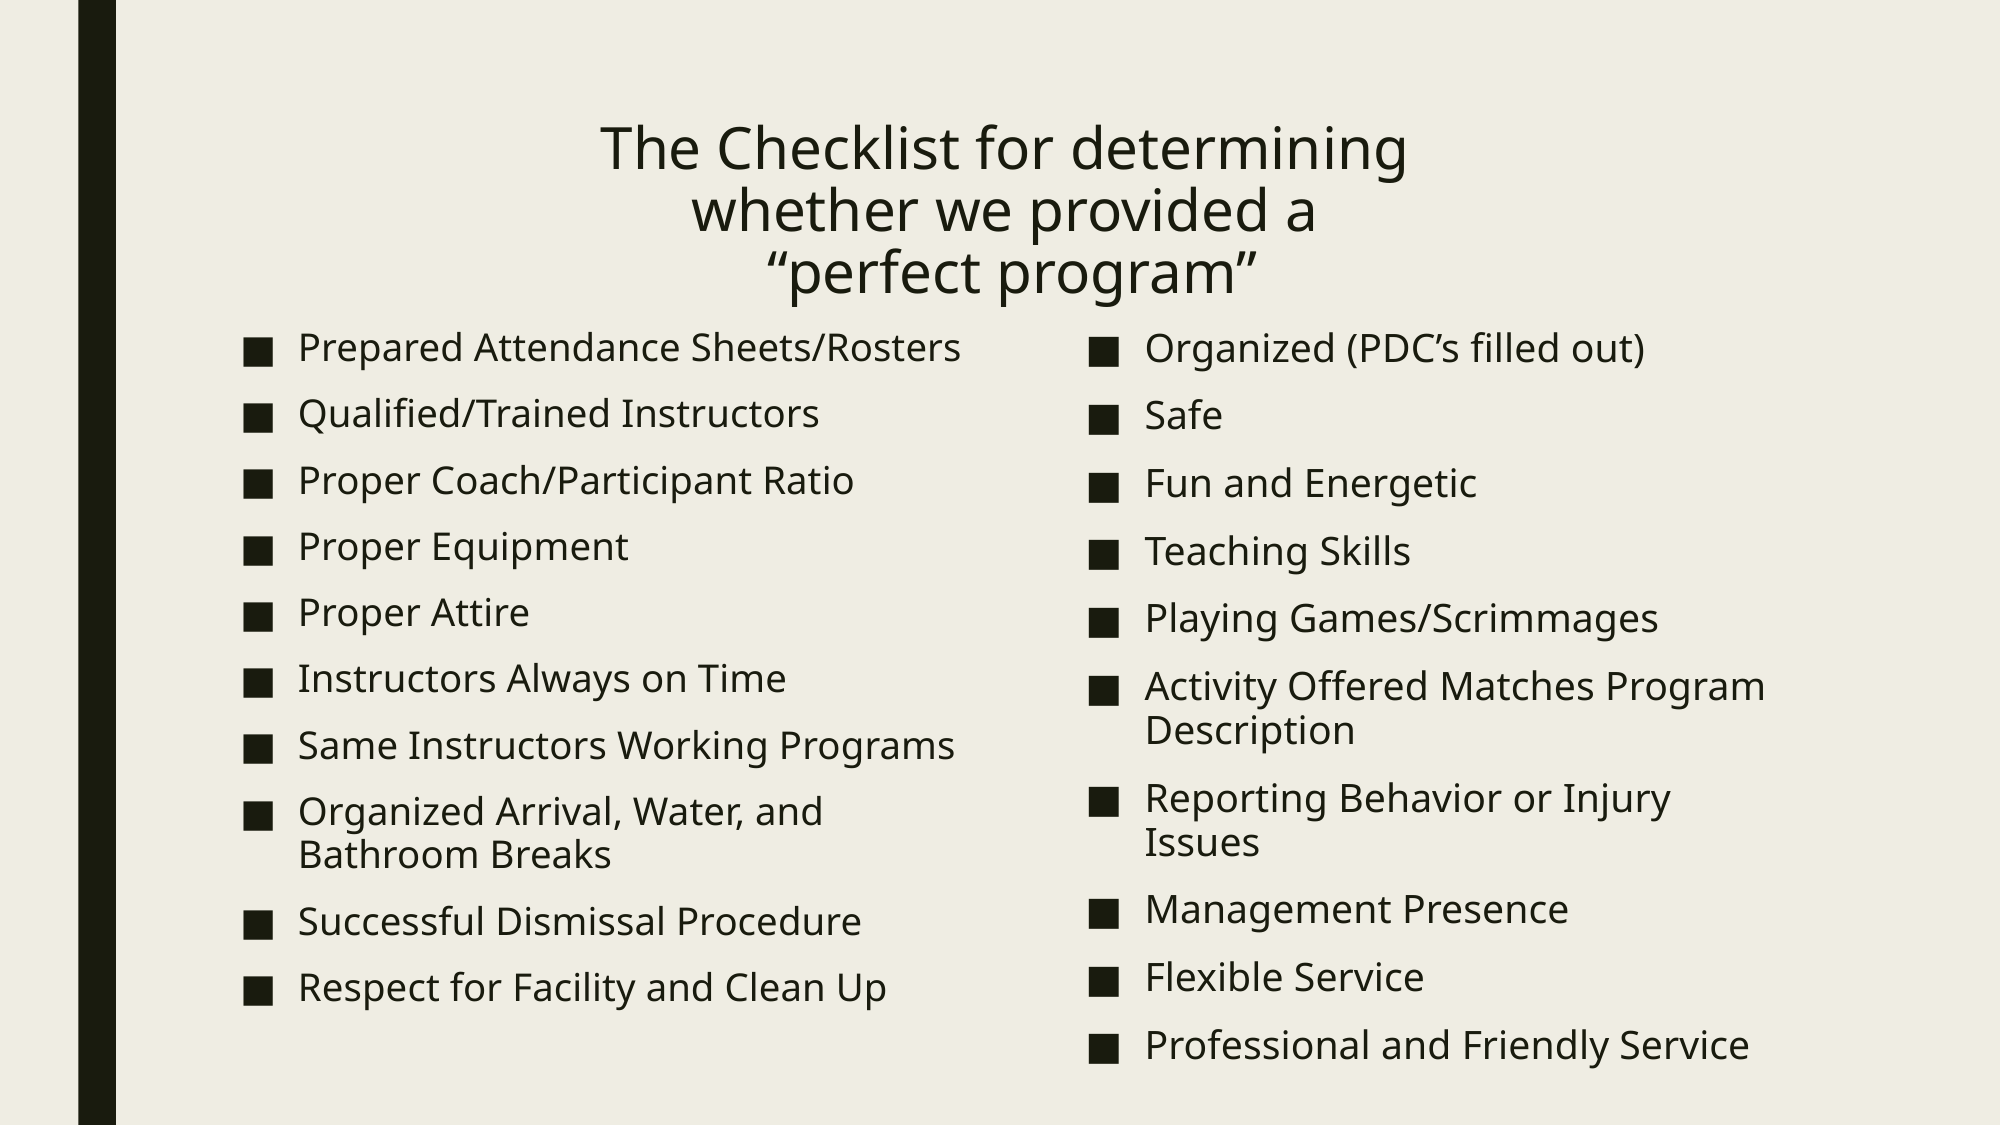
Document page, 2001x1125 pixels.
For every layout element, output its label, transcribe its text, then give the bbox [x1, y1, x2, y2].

list Prepared Attendance Sheets/Rosters Qualified/Trained Instructors Proper Coach/Participant Ratio Proper Equipment Proper Attire Instructors Always on Time Same Instructors Working Programs Organized Arrival, Water, and Bathroom Breaks Successful Dismissal Procedure Respect for Facility and Clean Up [225, 319, 979, 1087]
list Organized (PDC’s filled out) Safe Fun and Energetic Teaching Skills Playing Games/Scrimmages Activity Offered Matches Program Description Reporting Behavior or Injury Issues Management Presence Flexible Service Professional and Friendly Service [1070, 319, 1800, 1087]
title The Checklist for determining whether we provided a “perfect program” [225, 112, 1800, 320]
